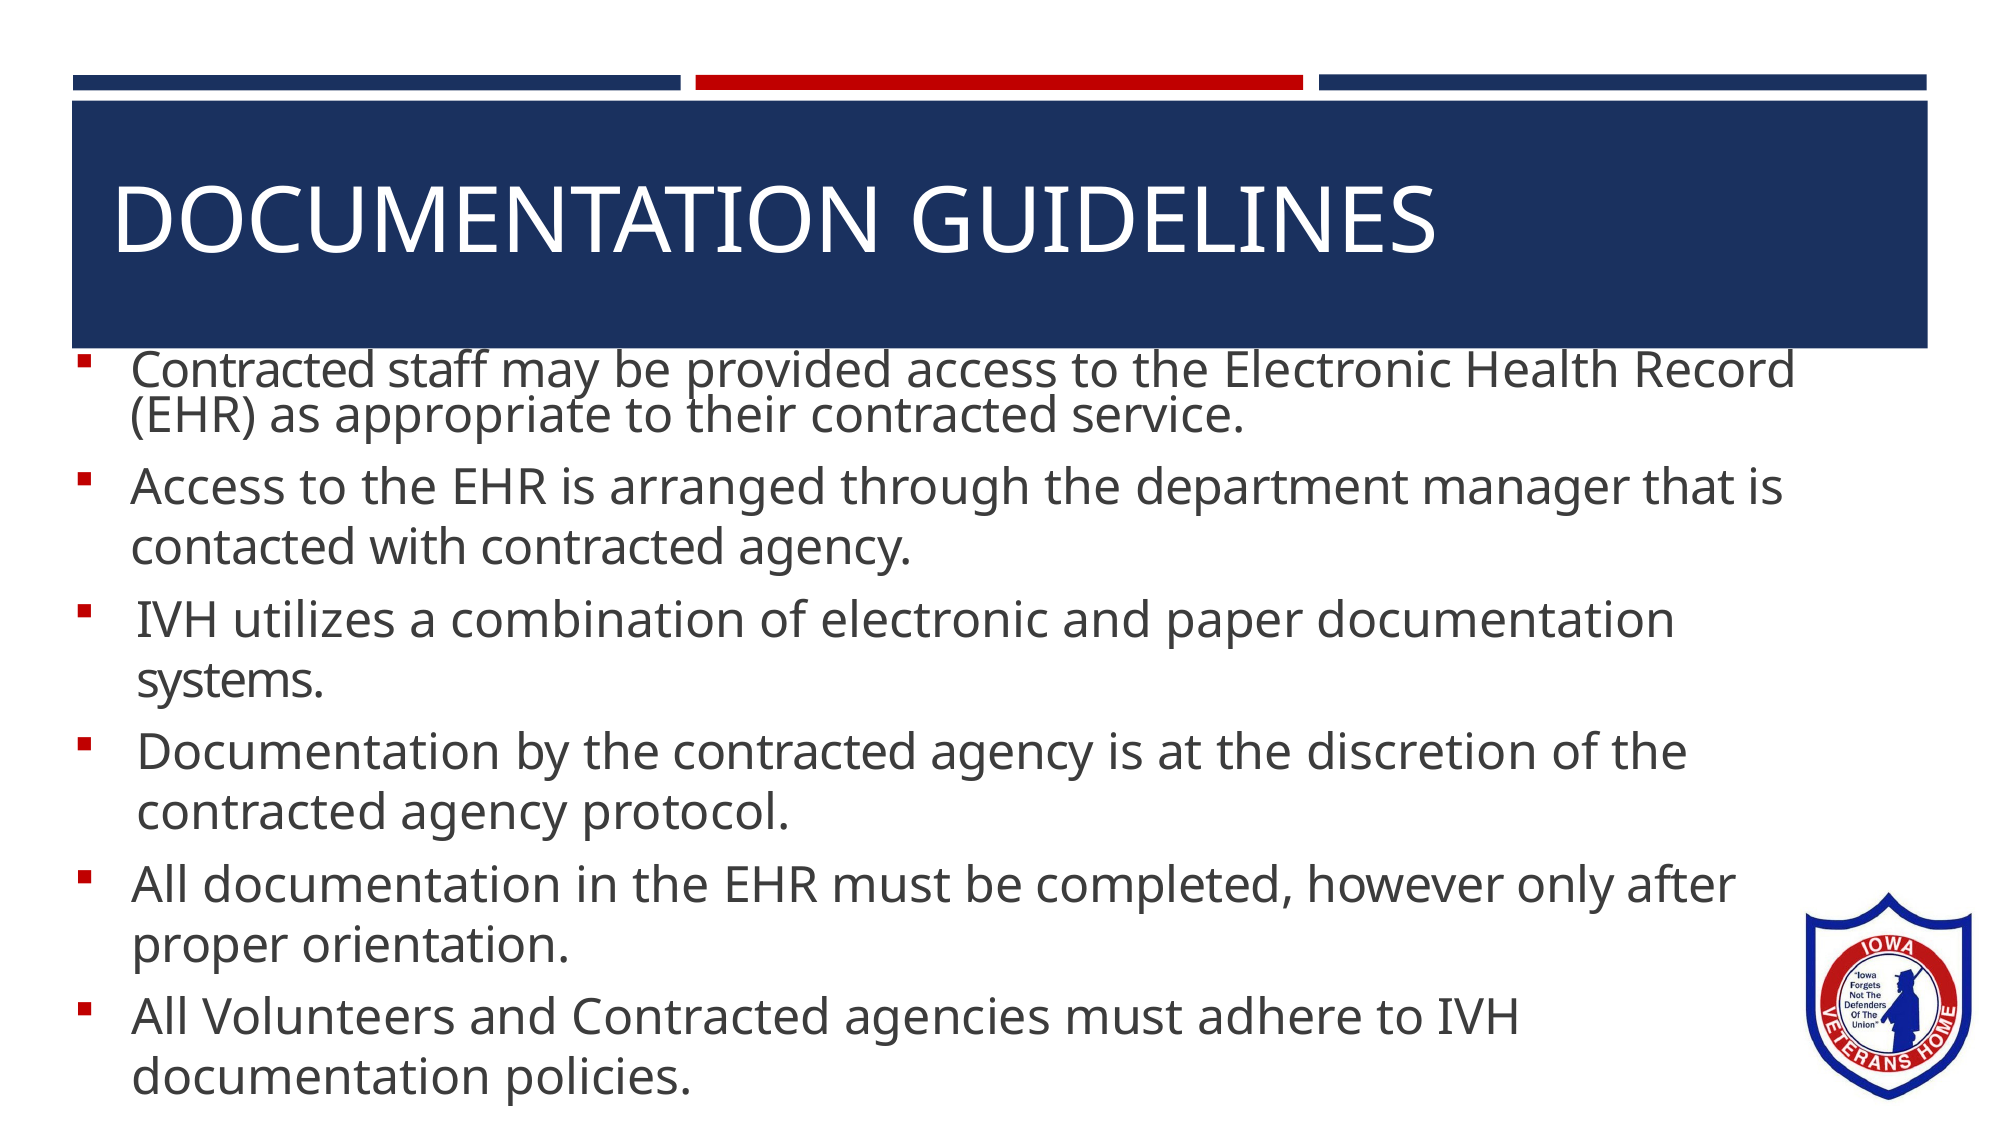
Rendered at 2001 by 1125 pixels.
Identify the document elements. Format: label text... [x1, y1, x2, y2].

picture [1799, 890, 1979, 1106]
text_box Contracted staff may be provided access to the Electronic Health Record (EHR) as appropriate to their contracted service. Access to the EHR is arranged through the department manager that is contacted with contracted agency. IVH utilizes a combination of electronic and paper documentation systems. Documentation by the contracted agency is at the discretion of the contracted agency protocol. All documentation in the EHR must be completed, however only after proper orientation. All Volunteers and Contracted agencies must adhere to IVH documentation policies. [72, 350, 1820, 1105]
title DOCUMENTATION GUIDELINES [72, 100, 1928, 349]
